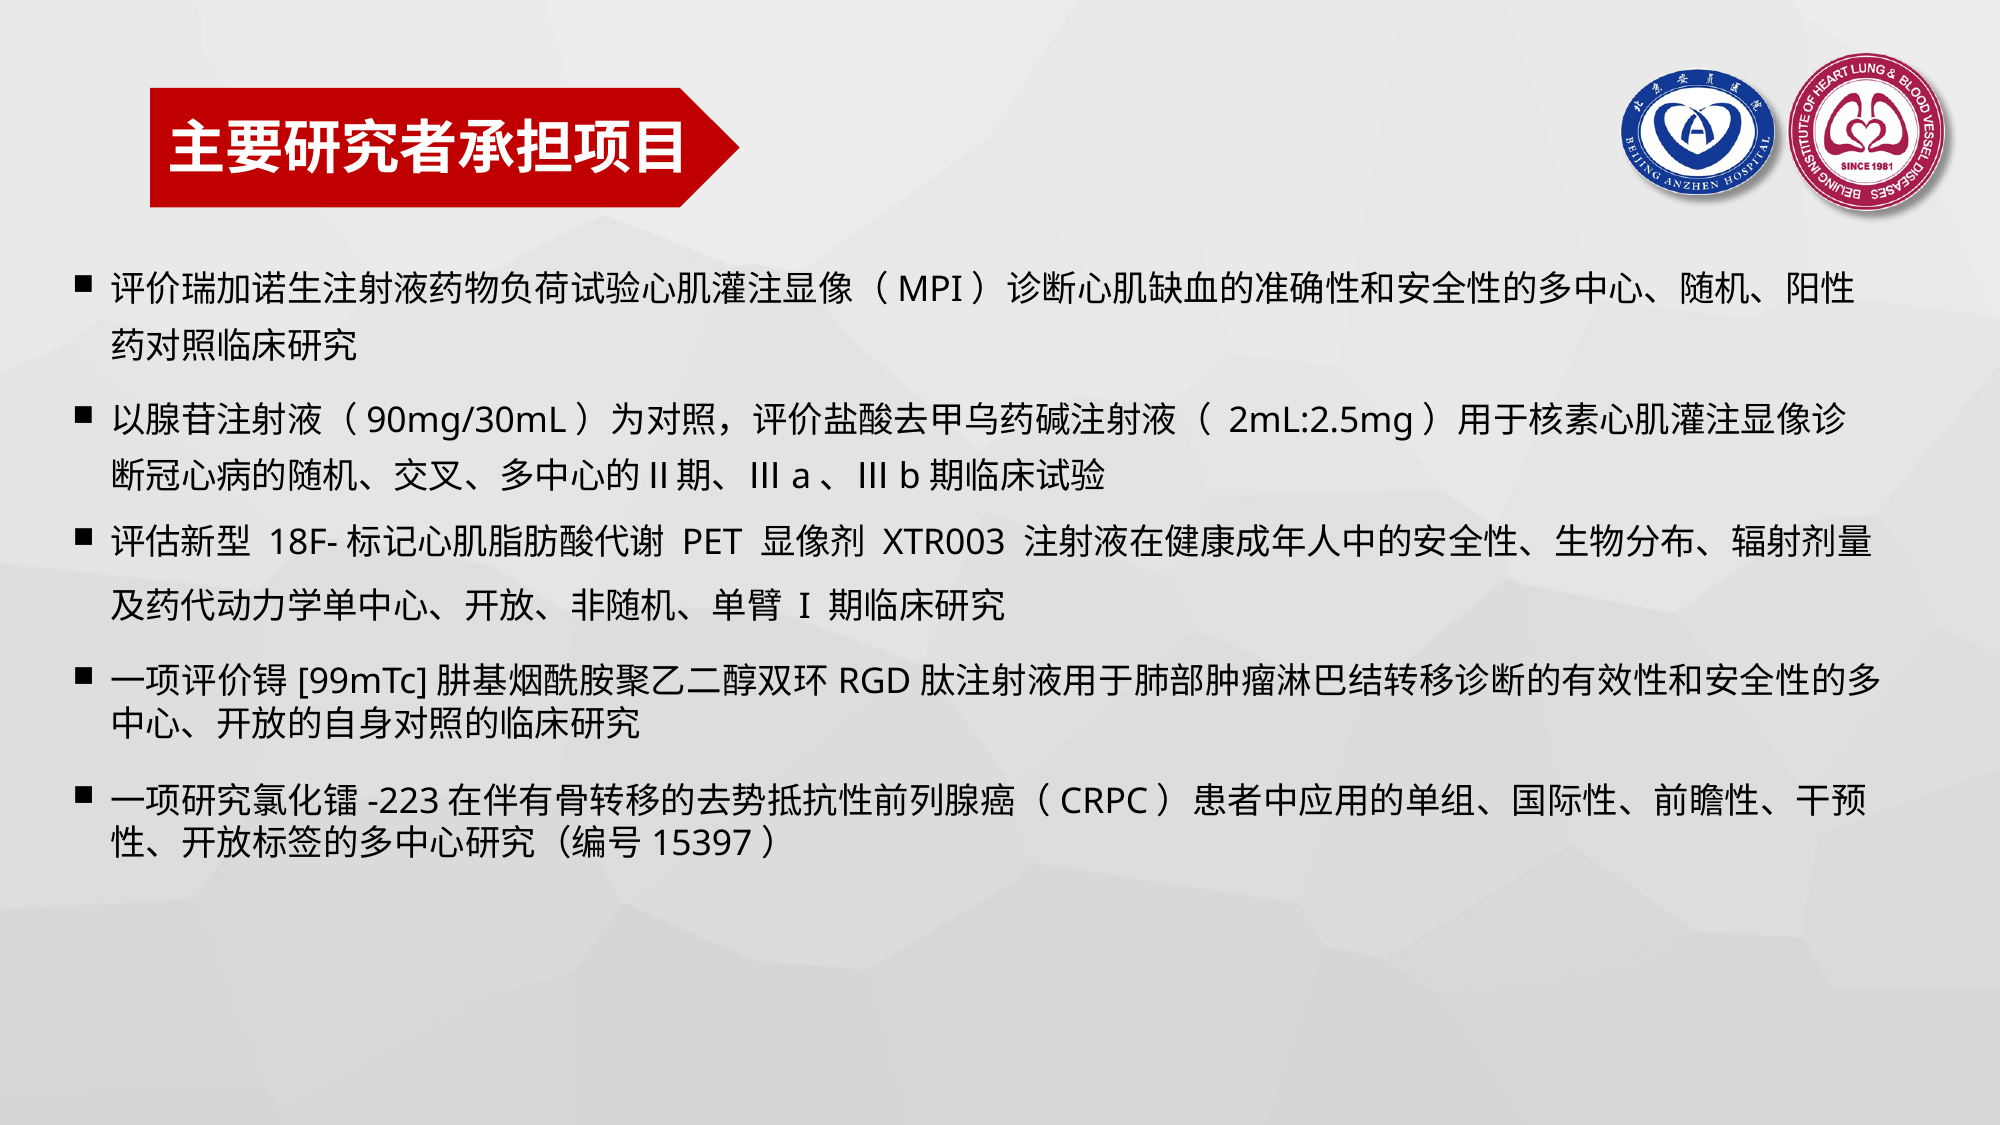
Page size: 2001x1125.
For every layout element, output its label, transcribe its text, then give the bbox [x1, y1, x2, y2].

text_box 评价瑞加诺生注射液药物负荷试验心肌灌注显像（MPI）诊断心肌缺血的准确性和安全性的多中心、随机、阳性药对照临床研究 以腺苷注射液（90mg/30mL）为对照，评价盐酸去甲乌药碱注射液（ 2mL:2.5mg）用于核素心肌灌注显像诊断冠心病的随机、交叉、多中心的Ⅱ期、Ⅲa、Ⅲb期临床试验 评估新型 18F-标记心肌脂肪酸代谢 PET 显像剂 XTR003 注射液在健康成年人中的安全性、生物分布、辐射剂量及药代动力学单中心、开放、非随机、单臂 I 期临床研究 一项评价锝[99mTc]肼基烟酰胺聚乙二醇双环RGD肽注射液用于肺部肿瘤淋巴结转移诊断的有效性和安全性的多中心、开放的自身对照的临床研究 一项研究氯化镭-223在伴有骨转移的去势抵抗性前列腺癌（CRPC）患者中应用的单组、国际性、前瞻性、干预性、开放标签的多中心研究（编号15397） [70, 250, 1908, 863]
text_box [150, 87, 740, 208]
picture [0, 0, 2000, 1125]
title 主要研究者承担项目 [165, 108, 695, 250]
